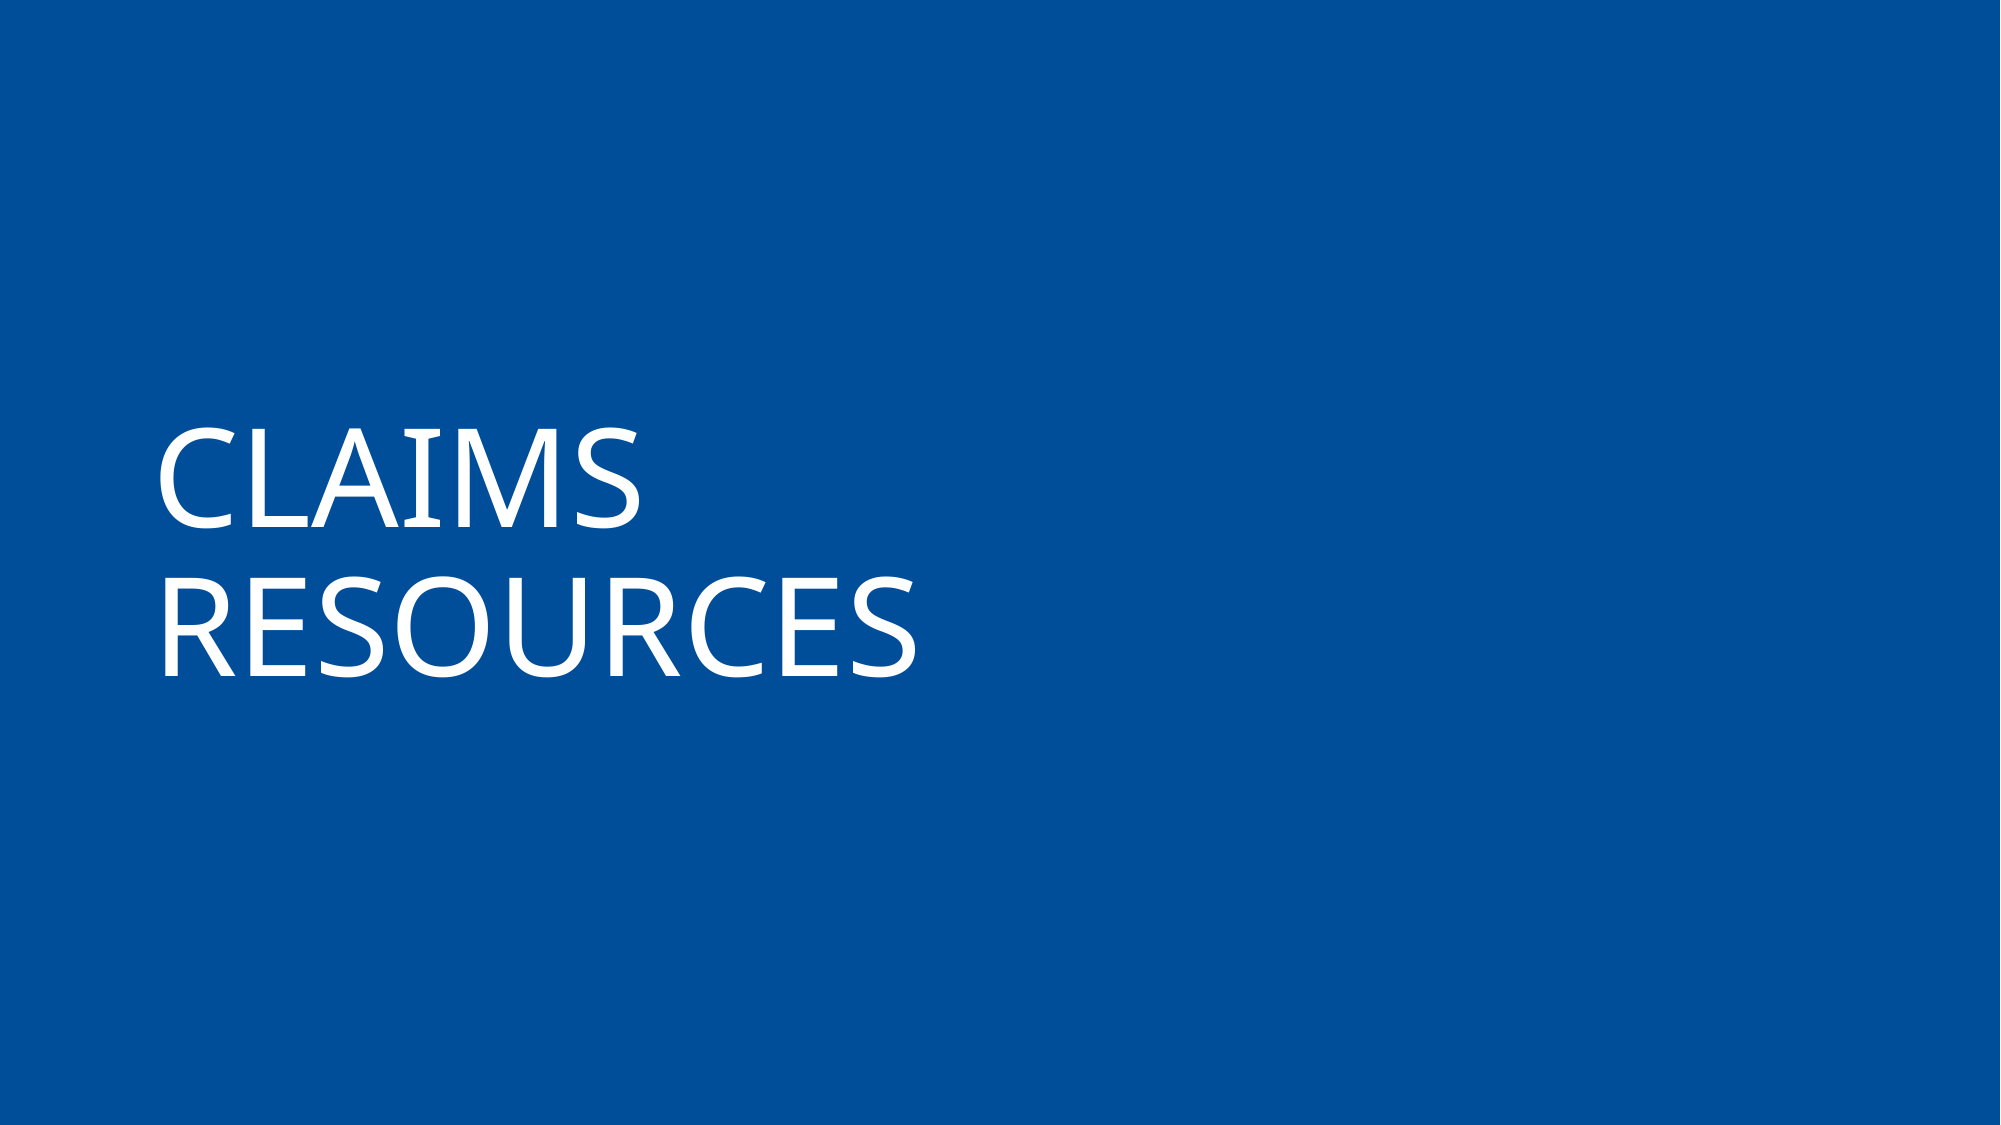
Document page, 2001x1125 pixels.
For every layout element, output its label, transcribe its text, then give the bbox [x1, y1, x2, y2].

title Claims resources [137, 59, 1349, 1055]
